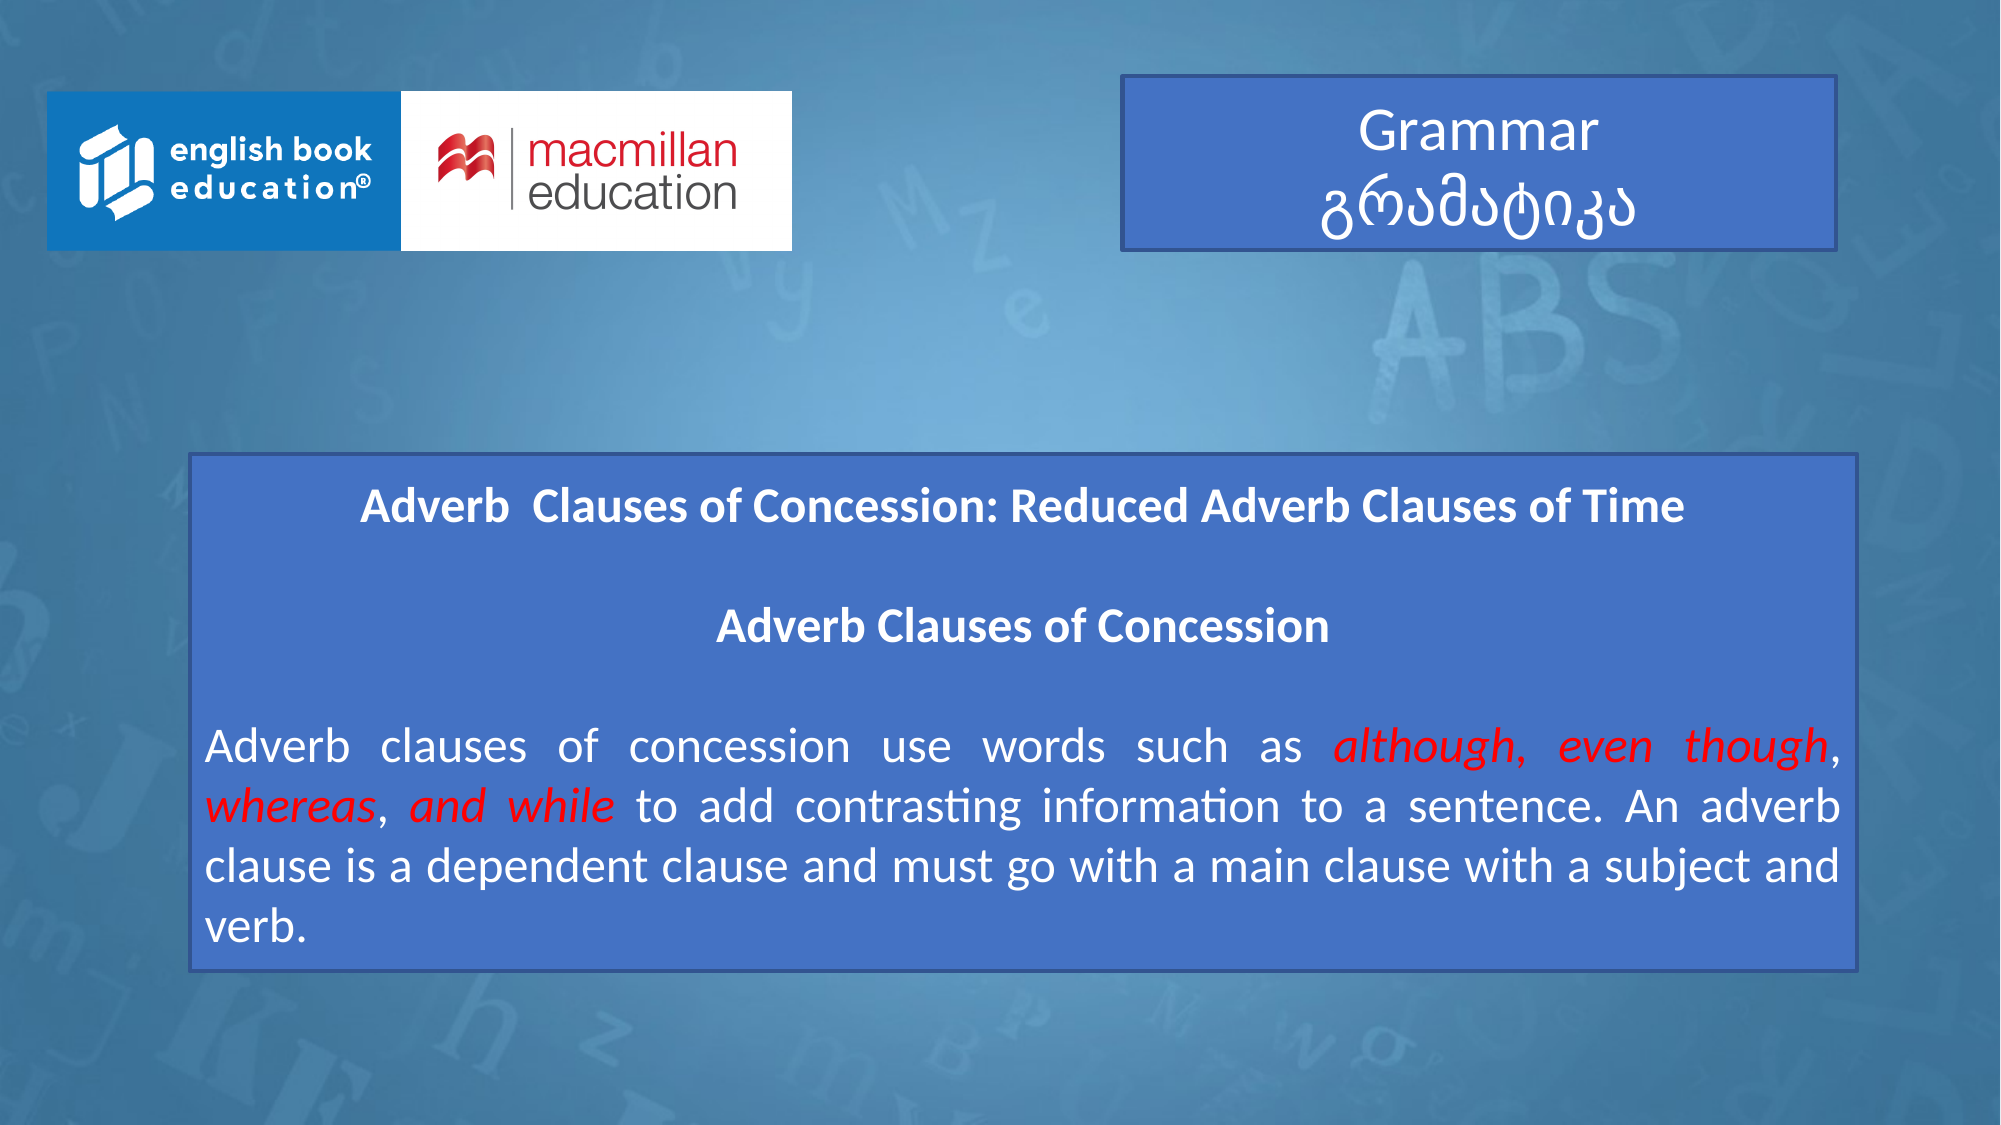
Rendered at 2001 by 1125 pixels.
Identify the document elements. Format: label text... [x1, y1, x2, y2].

text_box Adverb Clauses of Concession: Reduced Adverb Clauses of Time Adverb Clauses of Concession Adverb clauses of concession use words such as although, even though, whereas, and while to add contrasting information to a sentence. An adverb clause is a dependent clause and must go with a main clause with a subject and verb. [188, 452, 1859, 973]
picture [0, 0, 2001, 1125]
text_box Grammar გრამატიკა [1120, 74, 1838, 252]
